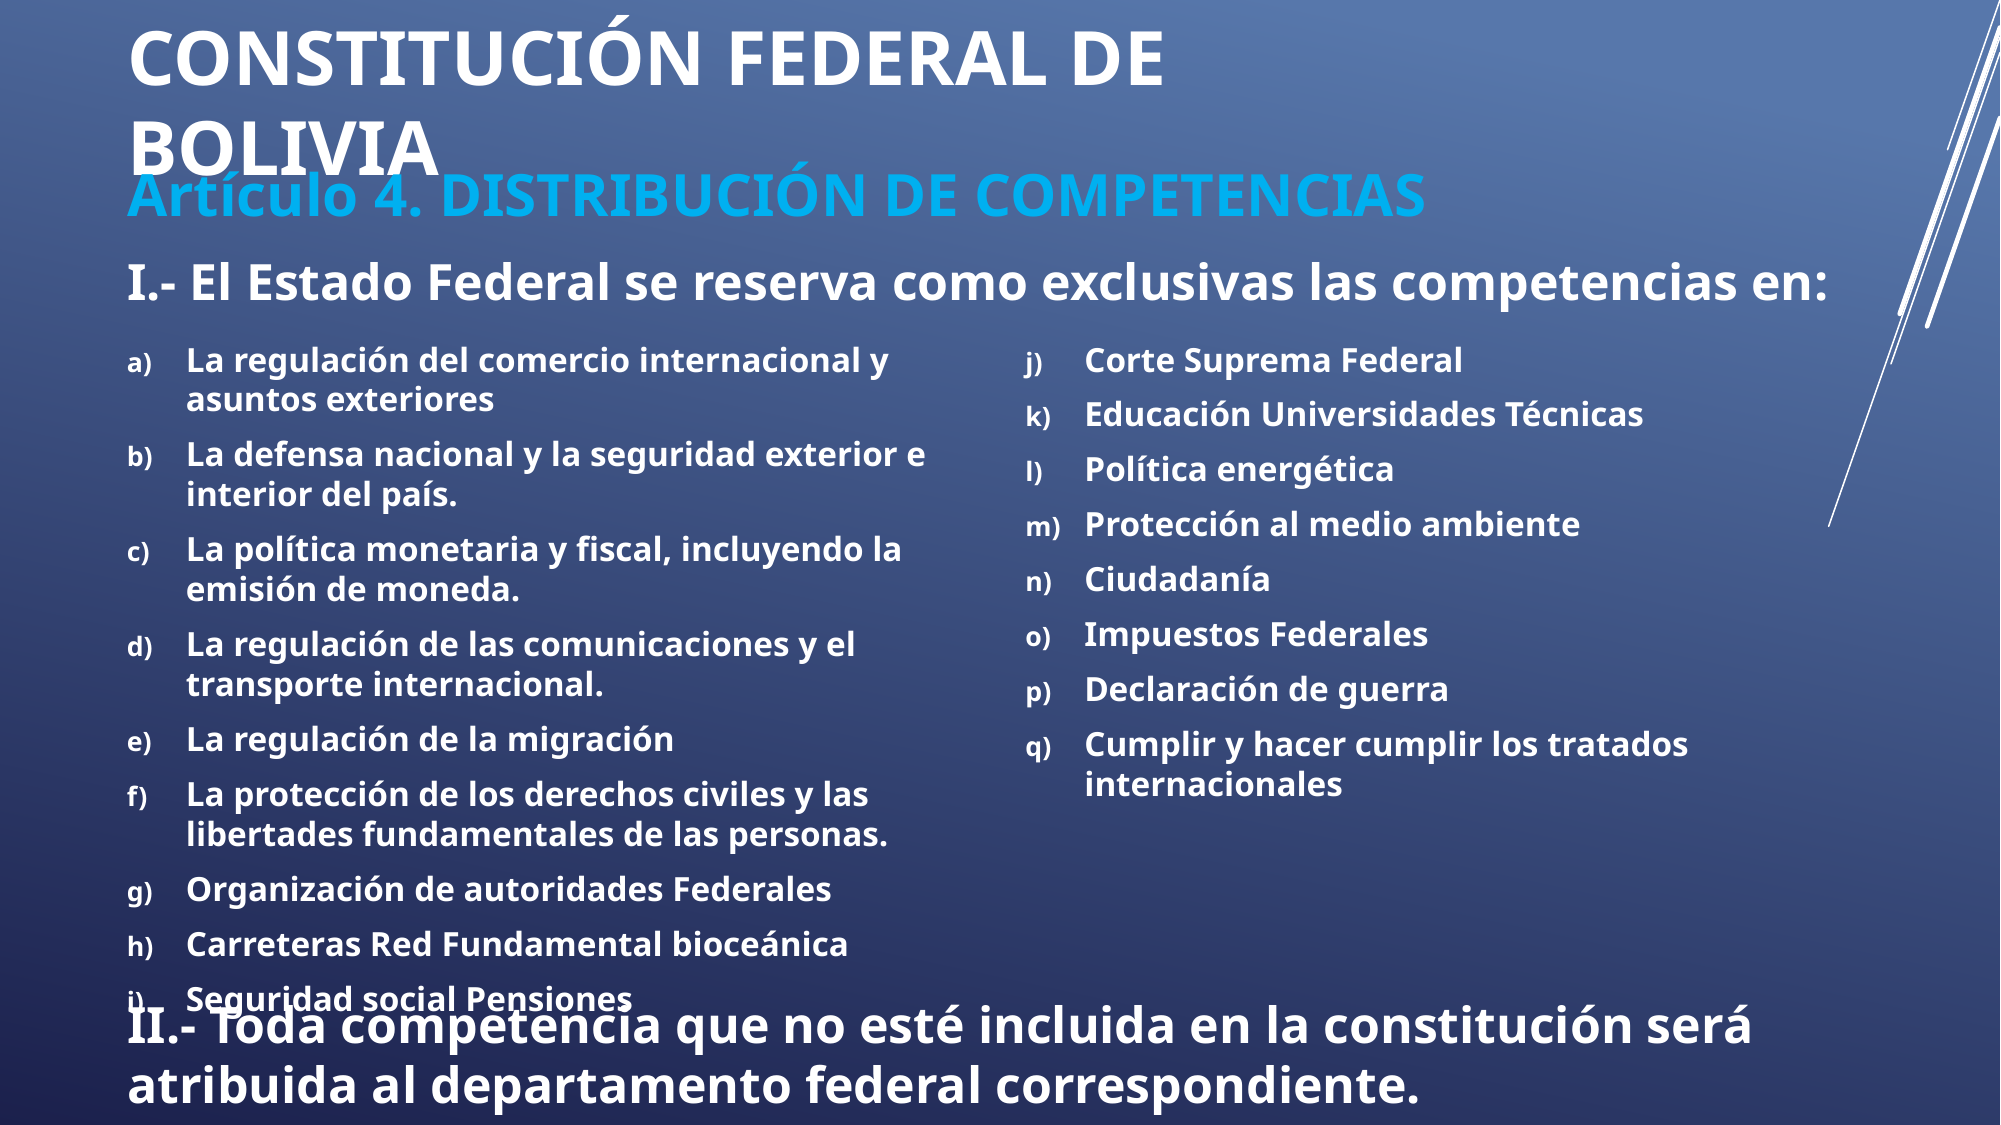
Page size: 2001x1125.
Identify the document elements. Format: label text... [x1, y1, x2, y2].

text_box Artículo 4. DISTRIBUCIÓN DE COMPETENCIAS I.- El Estado Federal se reserva como exclusivas las competencias en: [112, 151, 1888, 332]
text_box II.- Toda competencia que no esté incluida en la constitución será atribuida al departamento federal correspondiente. [112, 985, 1888, 1125]
title CONSTITUCIÓN FEDERAL DE BOLIVIA [112, 28, 1513, 151]
subtitle La regulación del comercio internacional y asuntos exteriores La defensa nacional y la seguridad exterior e interior del país. La política monetaria y fiscal, incluyendo la emisión de moneda. La regulación de las comunicaciones y el transporte internacional. La regulación de la migración La protección de los derechos civiles y las libertades fundamentales de las personas. Organización de autoridades Federales Carreteras Red Fundamental bioceánica Seguridad social Pensiones Corte Suprema Federal Educación Universidades Técnicas Política energética Protección al medio ambiente Ciudadanía Impuestos Federales Declaración de guerra Cumplir y hacer cumplir los tratados internacionales [86, 331, 1914, 1028]
